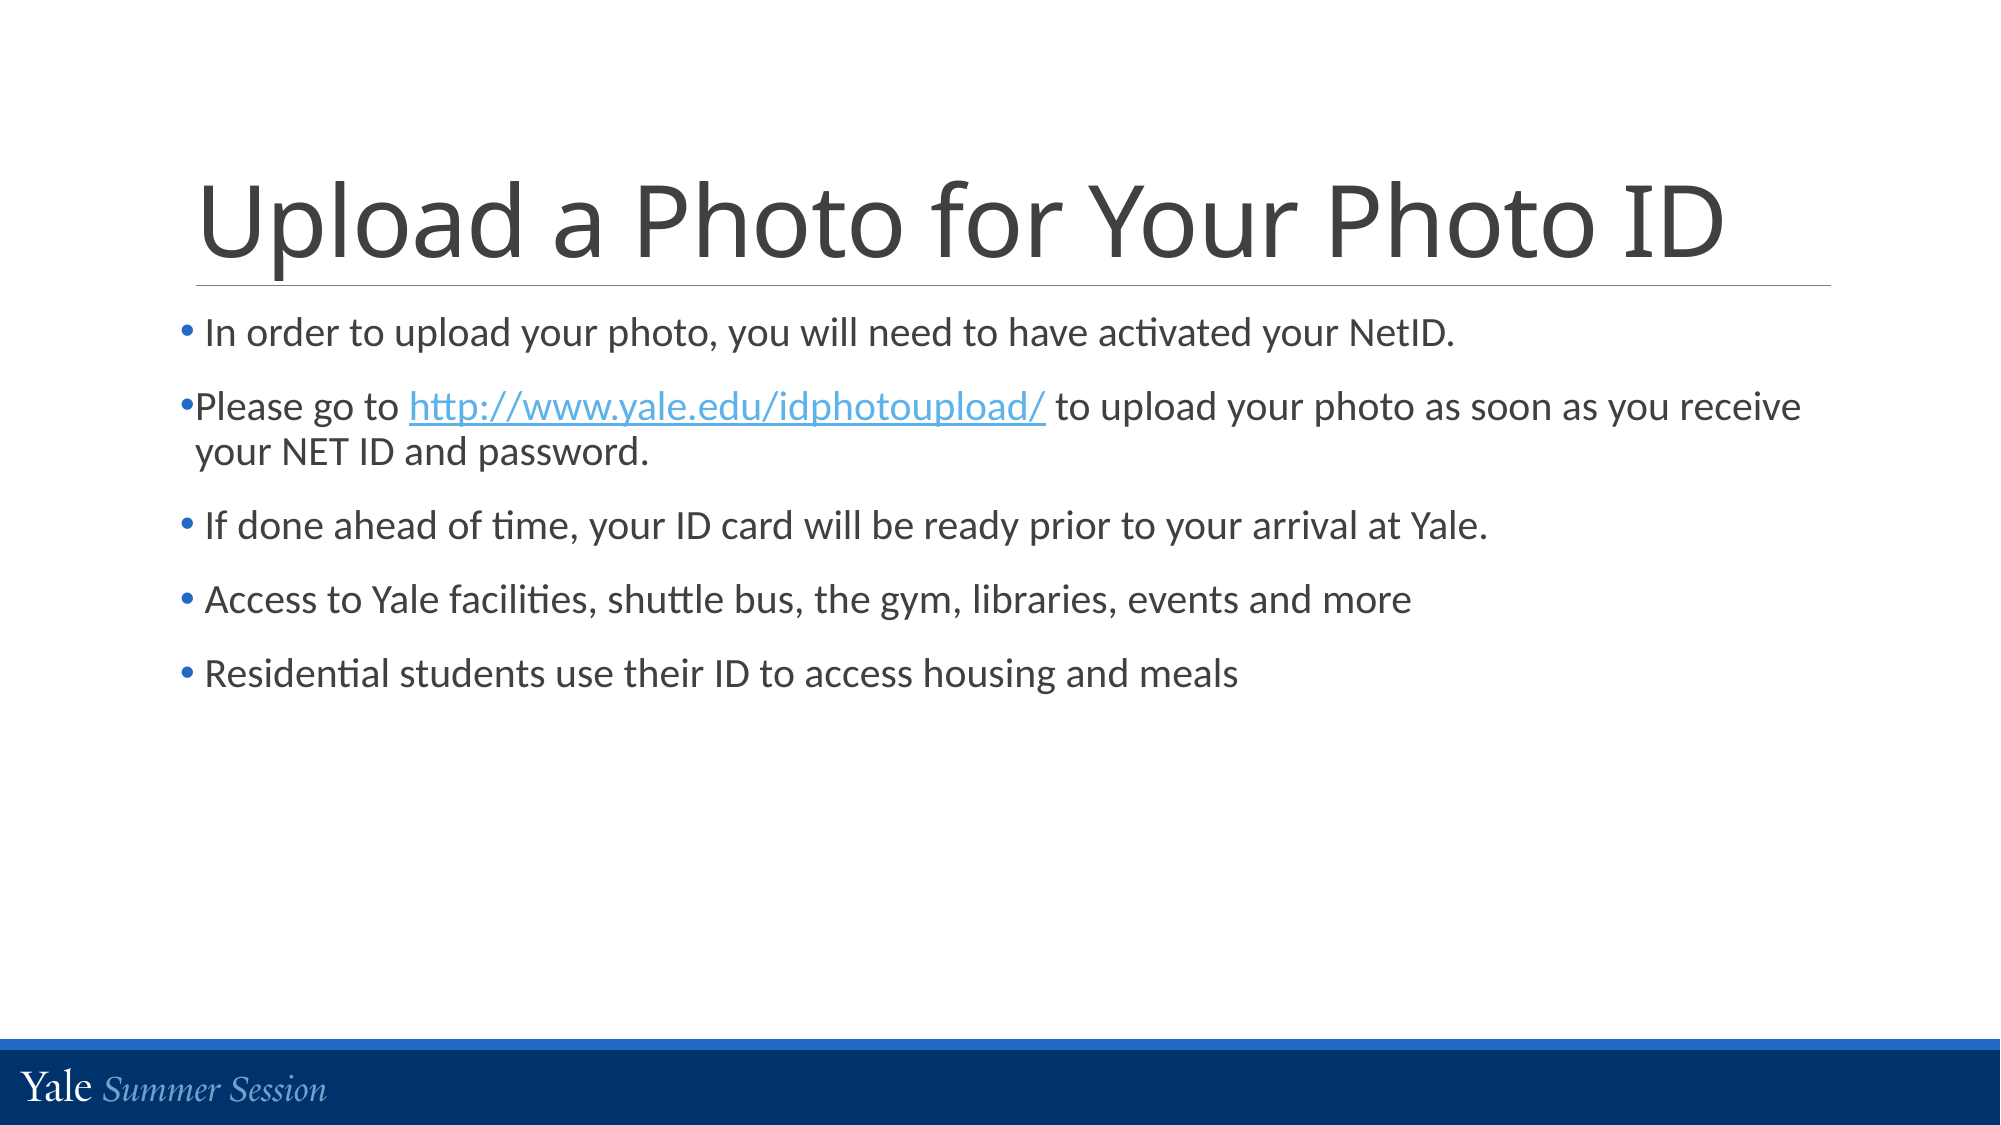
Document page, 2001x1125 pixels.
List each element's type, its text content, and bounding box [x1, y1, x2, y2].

title Upload a Photo for Your Photo ID [180, 47, 1830, 285]
list In order to upload your photo, you will need to have activated your NetID. Please go to http://www.yale.edu/idphotoupload/ to upload your photo as soon as you receive your NET ID and password. If done ahead of time, your ID card will be ready prior to your arrival at Yale. Access to Yale facilities, shuttle bus, the gym, libraries, events and more Residential students use their ID to access housing and meals [180, 302, 1830, 963]
picture [19, 1068, 327, 1111]
